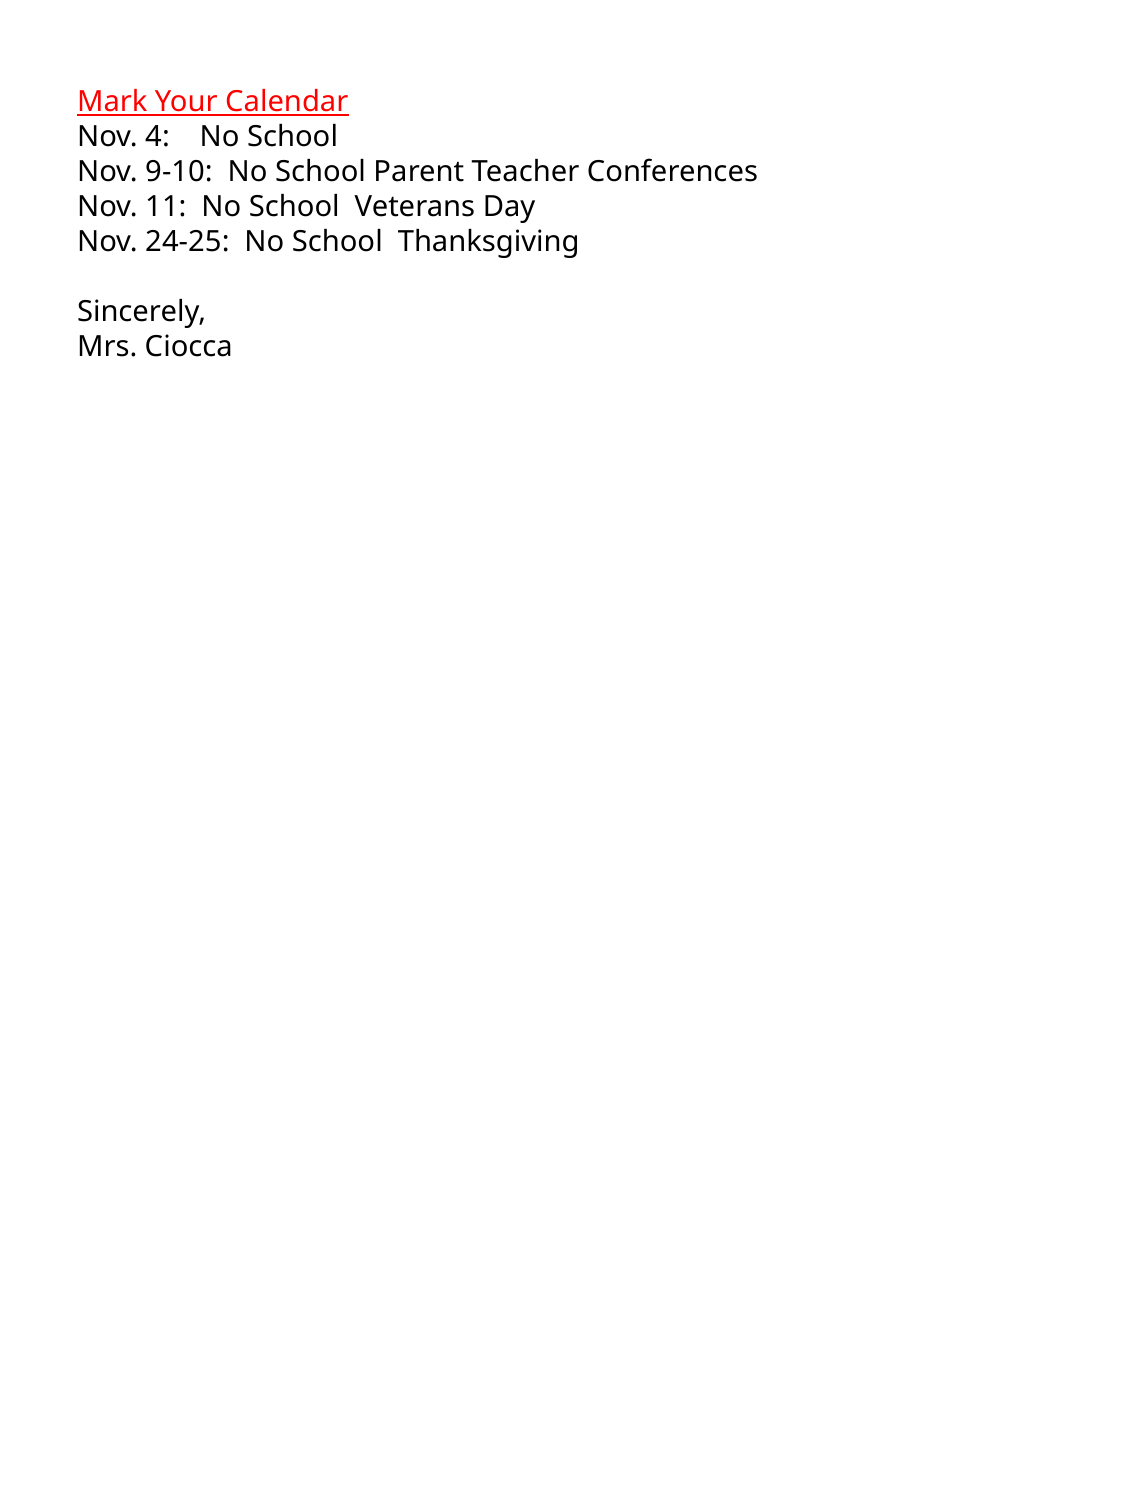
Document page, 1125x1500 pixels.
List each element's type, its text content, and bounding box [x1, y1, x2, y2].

text_box Mark Your Calendar Nov. 4: No School Nov. 9-10: No School Parent Teacher Conferences Nov. 11: No School Veterans Day Nov. 24-25: No School Thanksgiving Sincerely, Mrs. Ciocca [62, 74, 1050, 370]
